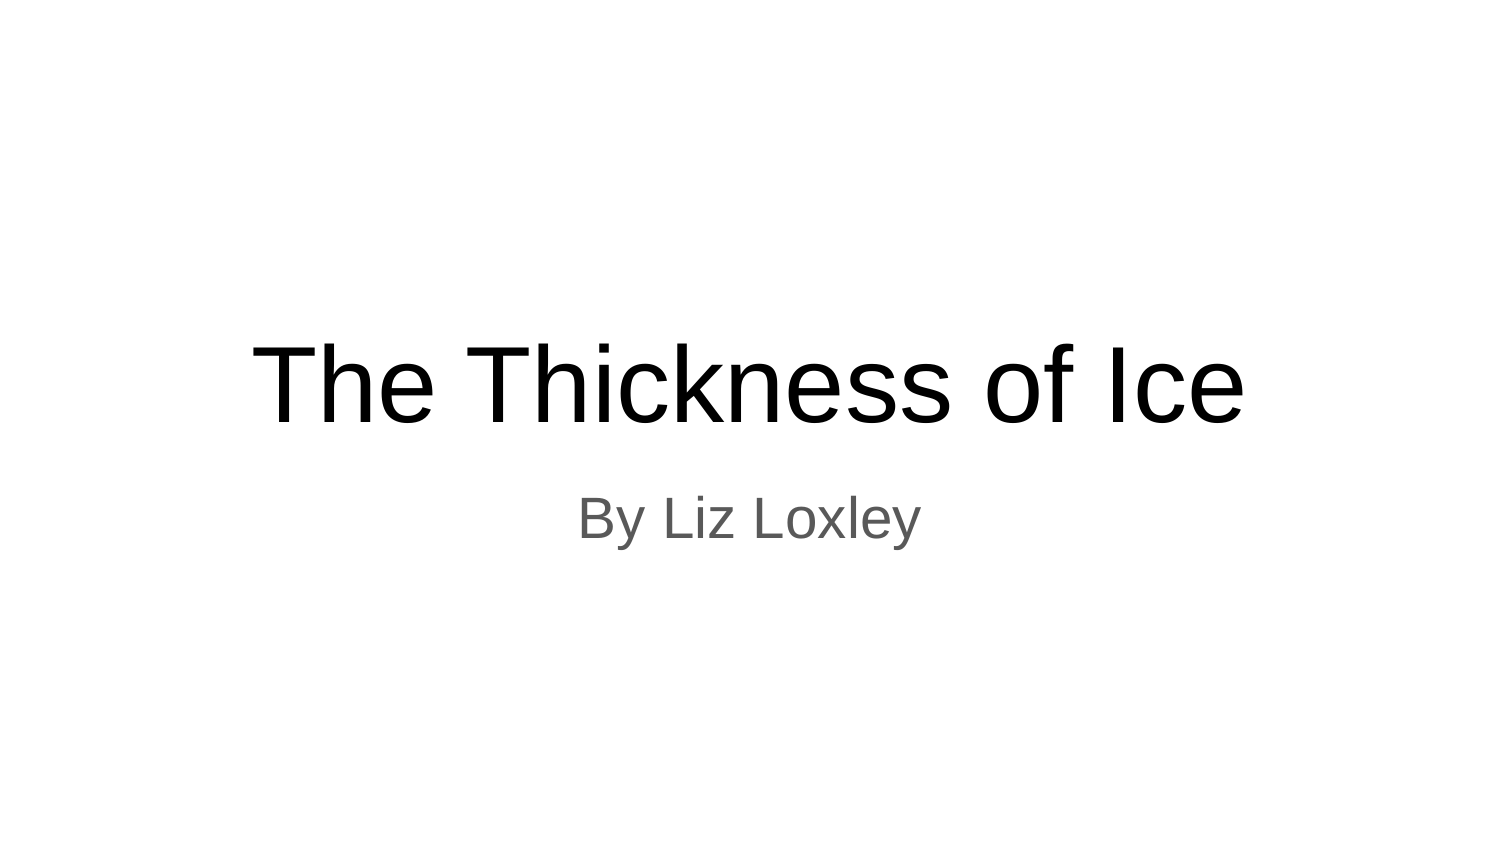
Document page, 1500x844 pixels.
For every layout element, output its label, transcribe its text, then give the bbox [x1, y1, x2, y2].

title The Thickness of Ice [51, 122, 1449, 459]
subtitle By Liz Loxley [51, 464, 1449, 595]
